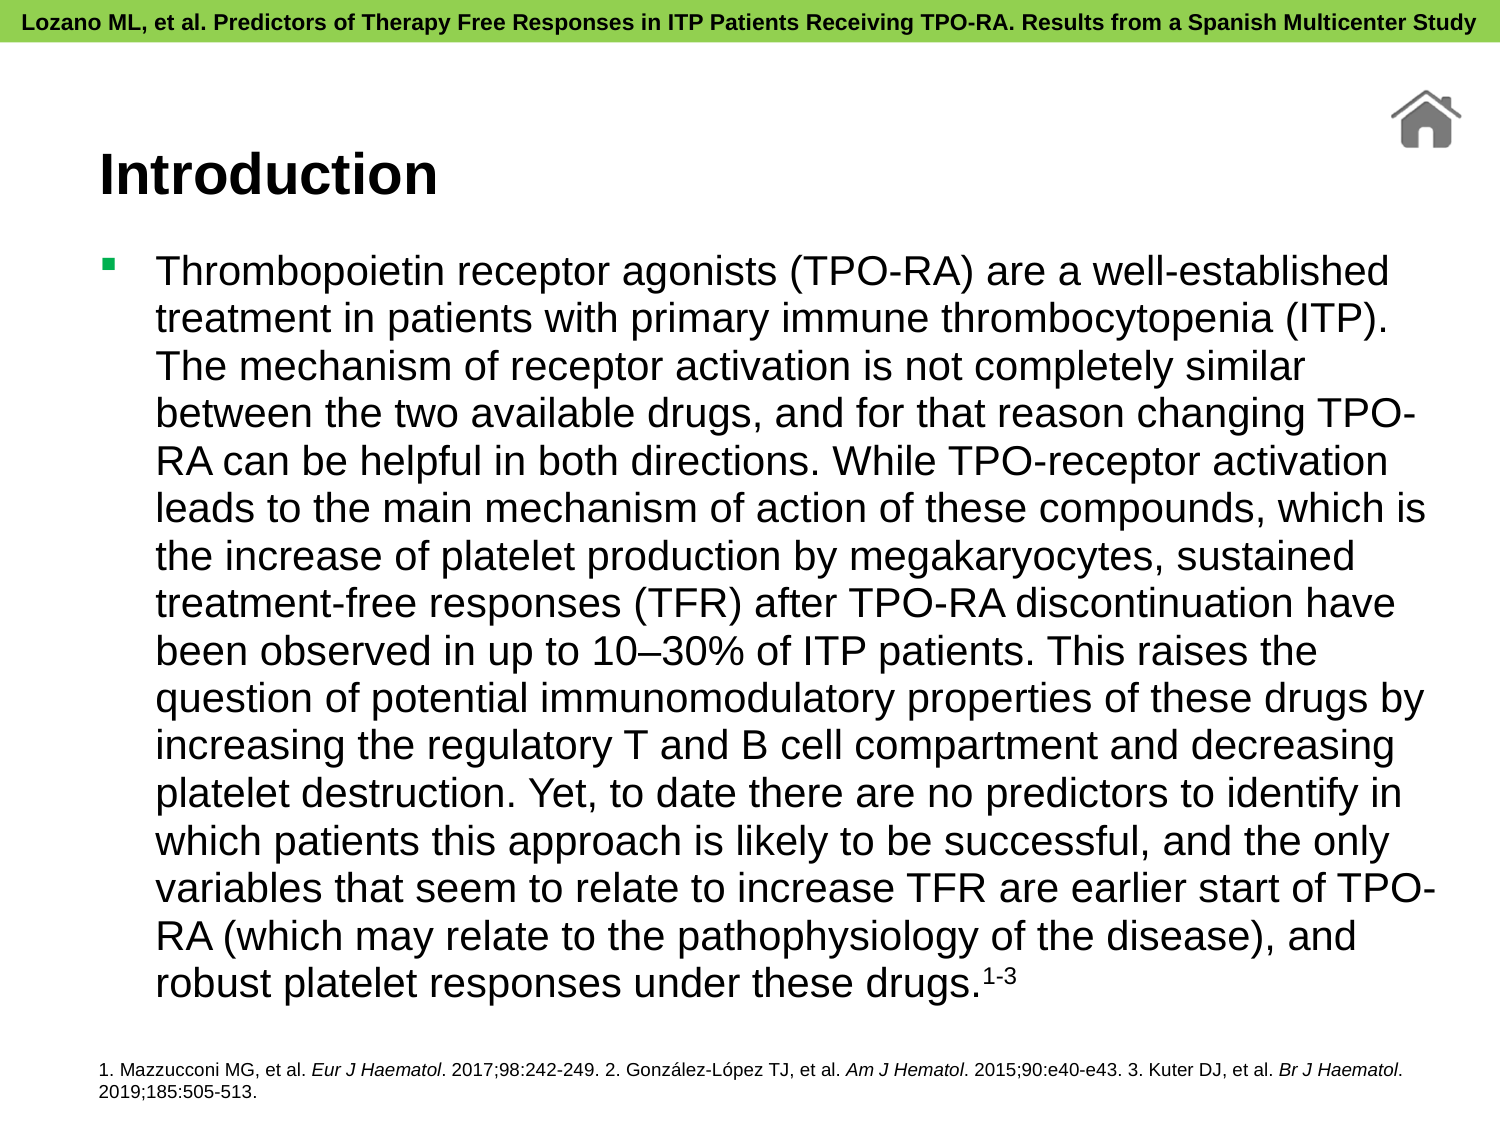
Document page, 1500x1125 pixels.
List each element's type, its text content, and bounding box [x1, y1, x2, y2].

list Thrombopoietin receptor agonists (TPO-RA) are a well-established treatment in patients with primary immune thrombocytopenia (ITP). The mechanism of receptor activation is not completely similar between the two available drugs, and for that reason changing TPO-RA can be helpful in both directions. While TPO-receptor activation leads to the main mechanism of action of these compounds, which is the increase of platelet production by megakaryocytes, sustained treatment-free responses (TFR) after TPO-RA discontinuation have been observed in up to 10–30% of ITP patients. This raises the question of potential immunomodulatory properties of these drugs by increasing the regulatory T and B cell compartment and decreasing platelet destruction. Yet, to date there are no predictors to identify in which patients this approach is likely to be successful, and the only variables that seem to relate to increase TFR are earlier start of TPO-RA (which may relate to the pathophysiology of the disease), and robust platelet responses under these drugs.1-3 [83, 239, 1466, 1024]
text_box Introduction [84, 43, 1376, 215]
text_box Lozano ML, et al. Predictors of Therapy Free Responses in ITP Patients Receiving TPO-RA. Results from a Spanish Multicenter Study [0, 0, 1500, 43]
text_box 1. Mazzucconi MG, et al. Eur J Haematol. 2017;98:242-249. 2. González-López TJ, et al. Am J Hematol. 2015;90:e40-e43. 3. Kuter DJ, et al. Br J Haematol. 2019;185:505-513. [84, 1049, 1465, 1110]
picture [1387, 76, 1465, 154]
